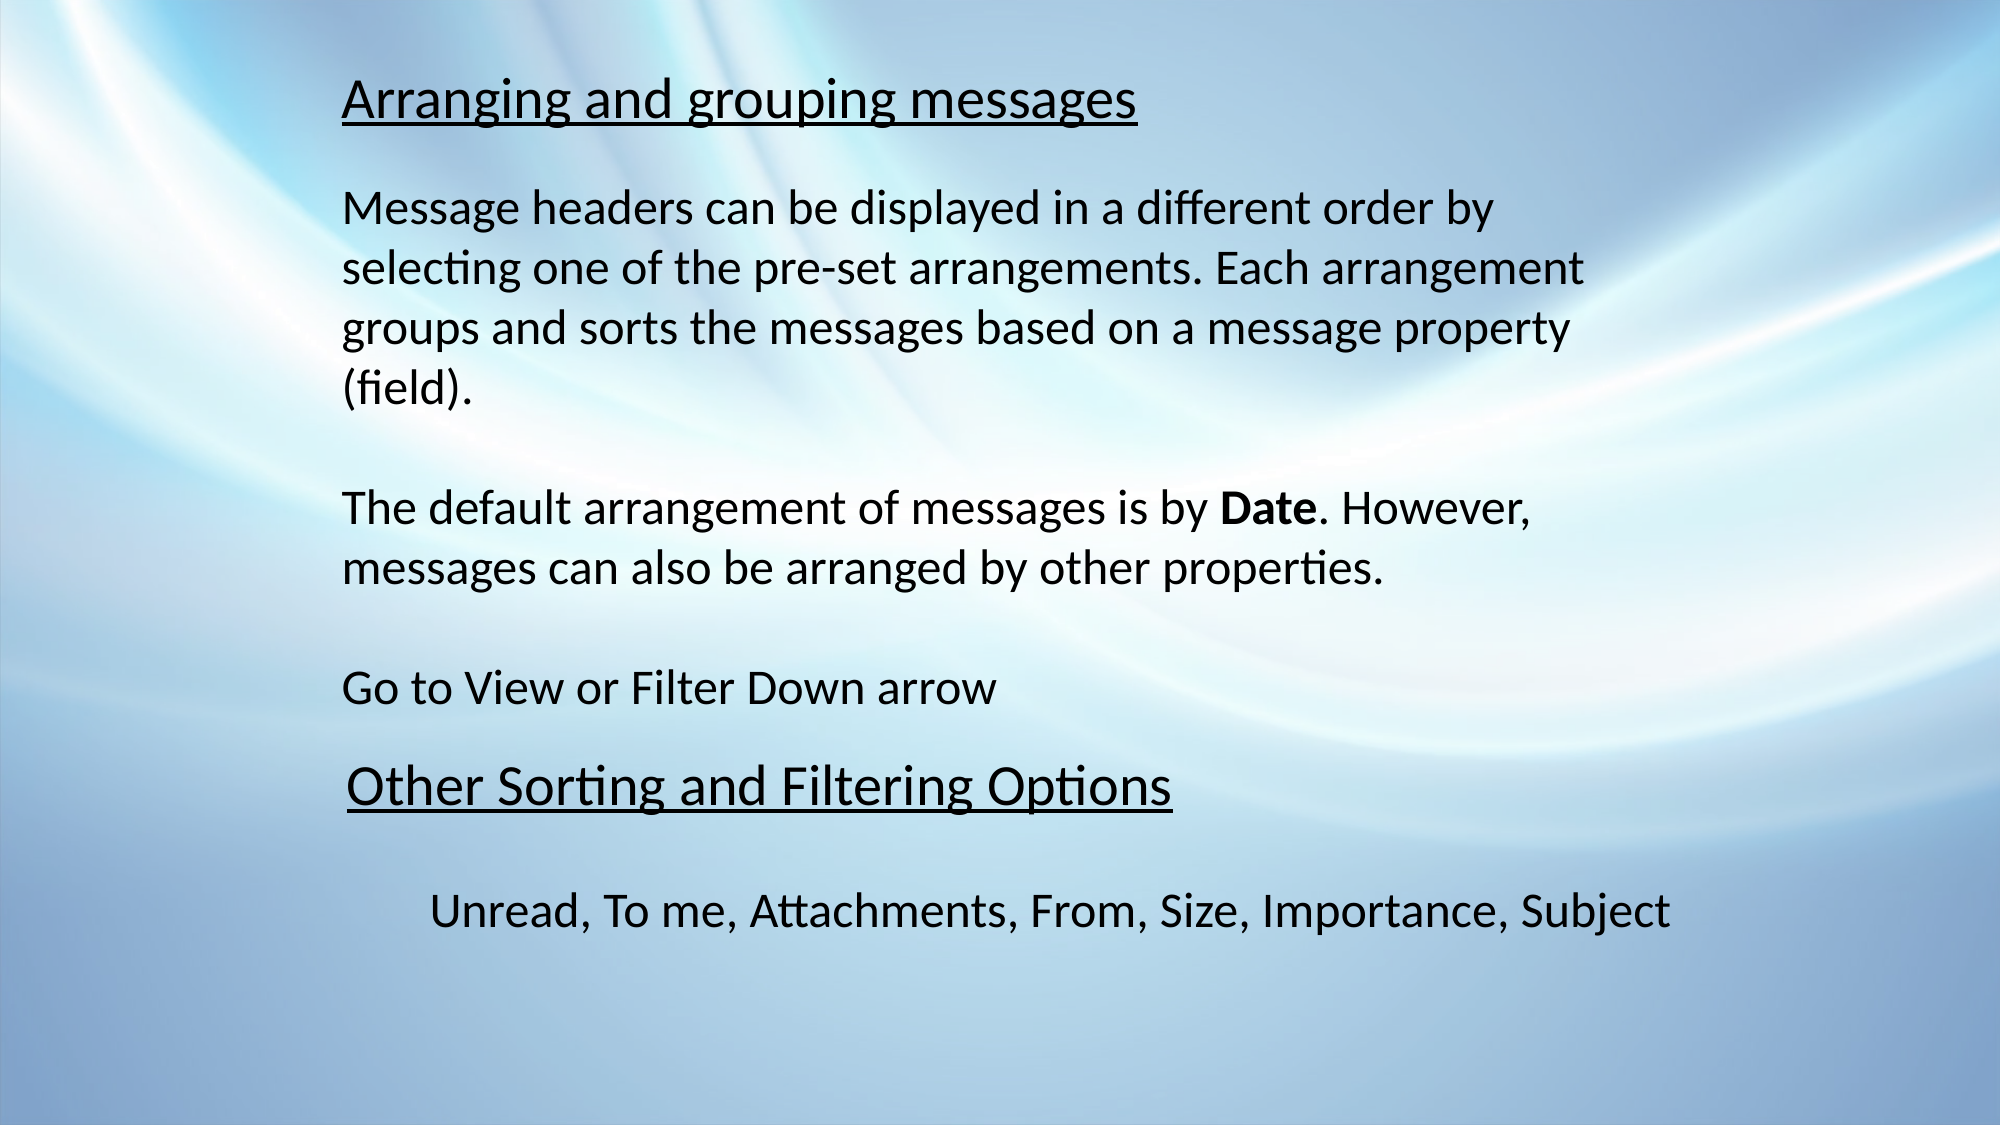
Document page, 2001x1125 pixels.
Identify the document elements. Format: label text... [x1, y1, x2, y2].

text_box Unread, To me, Attachments, From, Size, Importance, Subject [414, 869, 1688, 945]
text_box Other Sorting and Filtering Options [331, 739, 1189, 825]
text_box Arranging and grouping messages Message headers can be displayed in a different order by selecting one of the pre-set arrangements. Each arrangement groups and sorts the messages based on a message property (field). The default arrangement of messages is by Date. However, messages can also be arranged by other properties. Go to View or Filter Down arrow [326, 7, 1626, 723]
